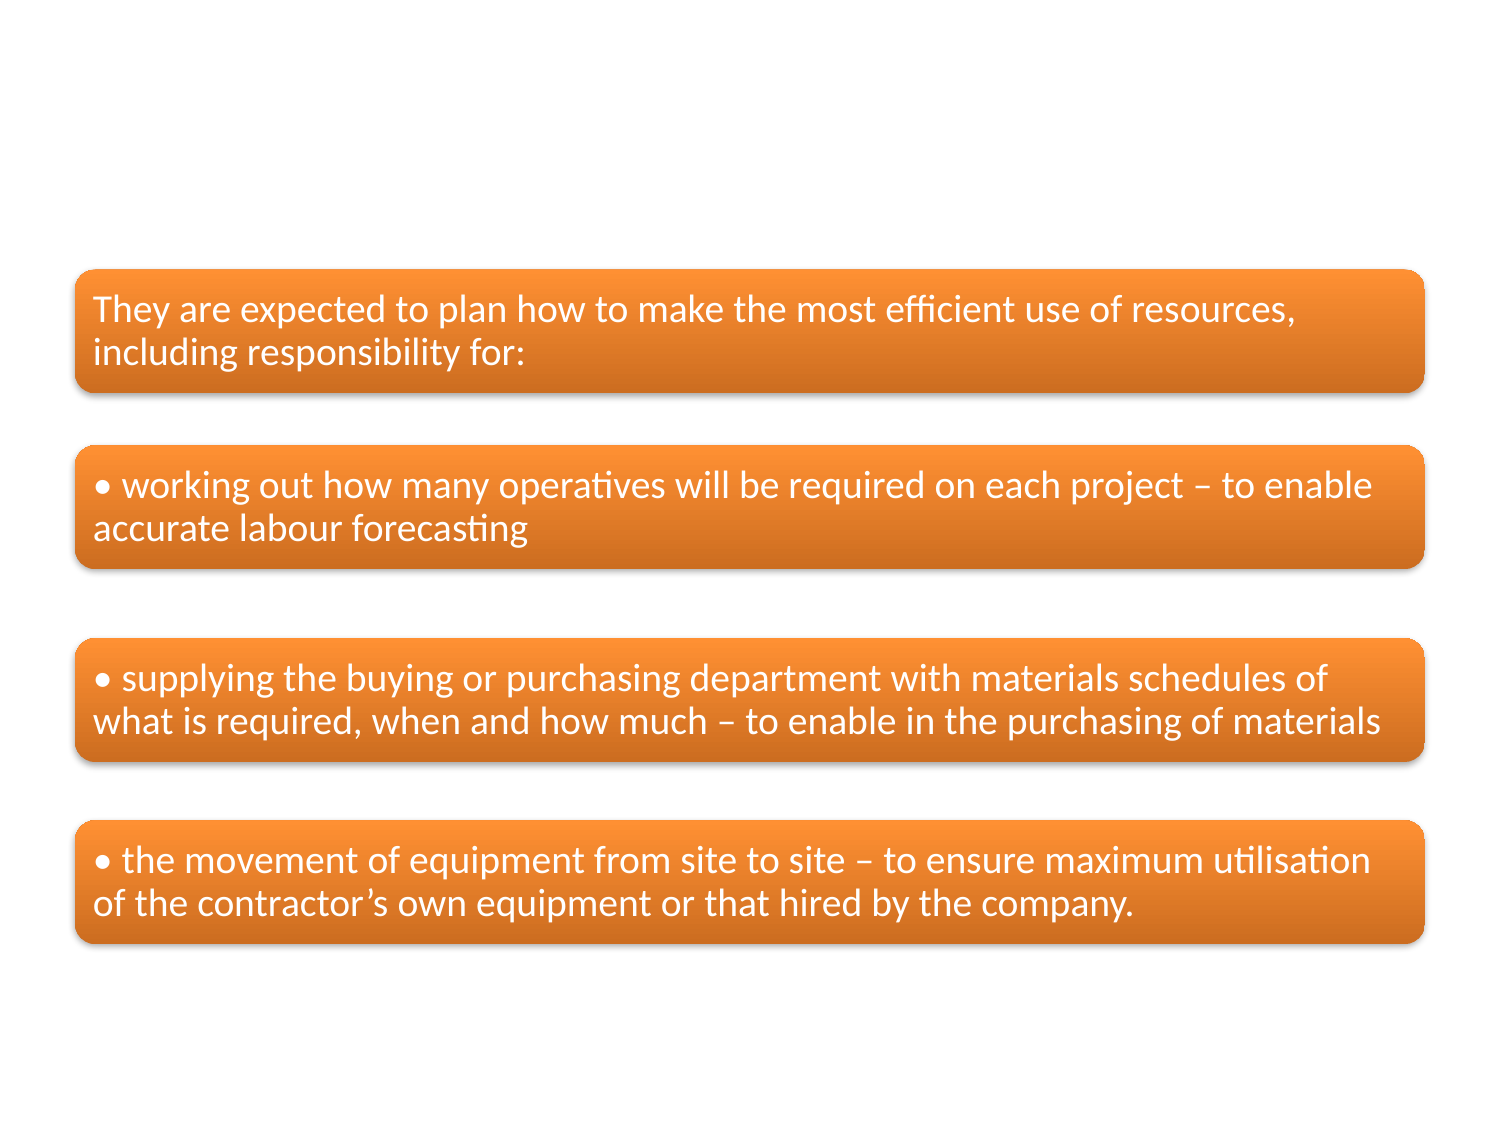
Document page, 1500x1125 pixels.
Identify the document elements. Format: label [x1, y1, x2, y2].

list [74, 262, 1426, 1006]
